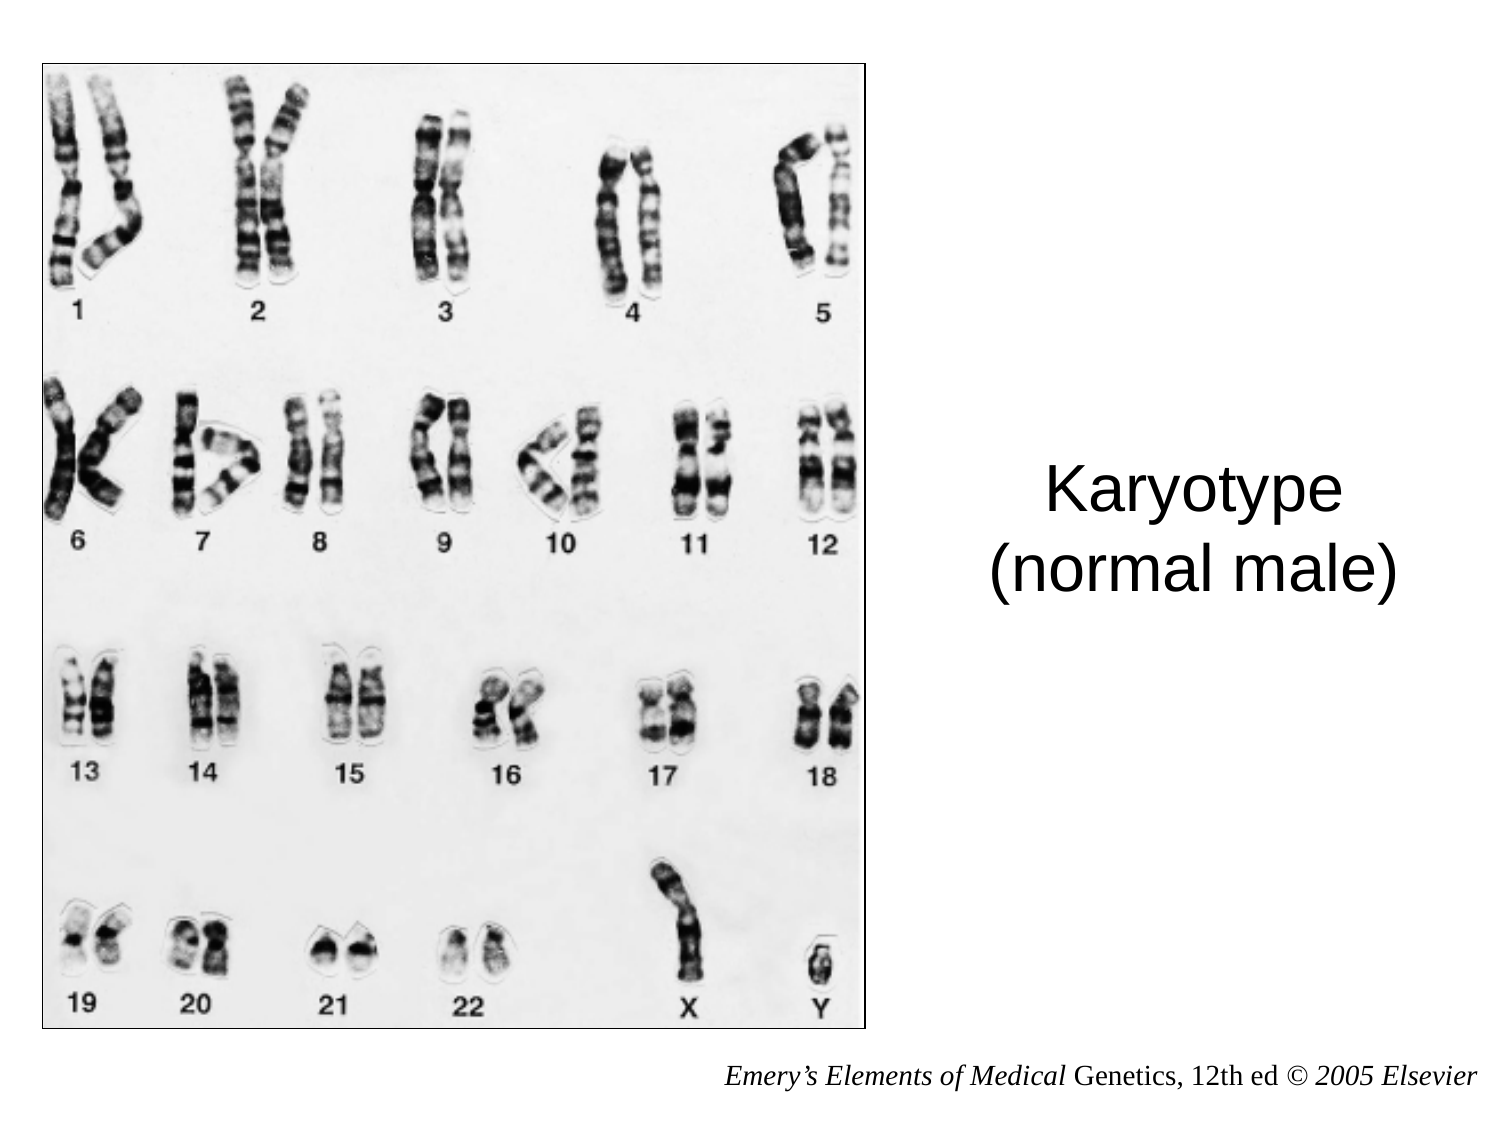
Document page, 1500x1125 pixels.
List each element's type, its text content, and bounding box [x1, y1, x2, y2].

picture [43, 63, 865, 1029]
title Karyotype (normal male) [947, 299, 1442, 751]
text_box Emery’s Elements of Medical Genetics, 12th ed © 2005 Elsevier [629, 1048, 1500, 1099]
